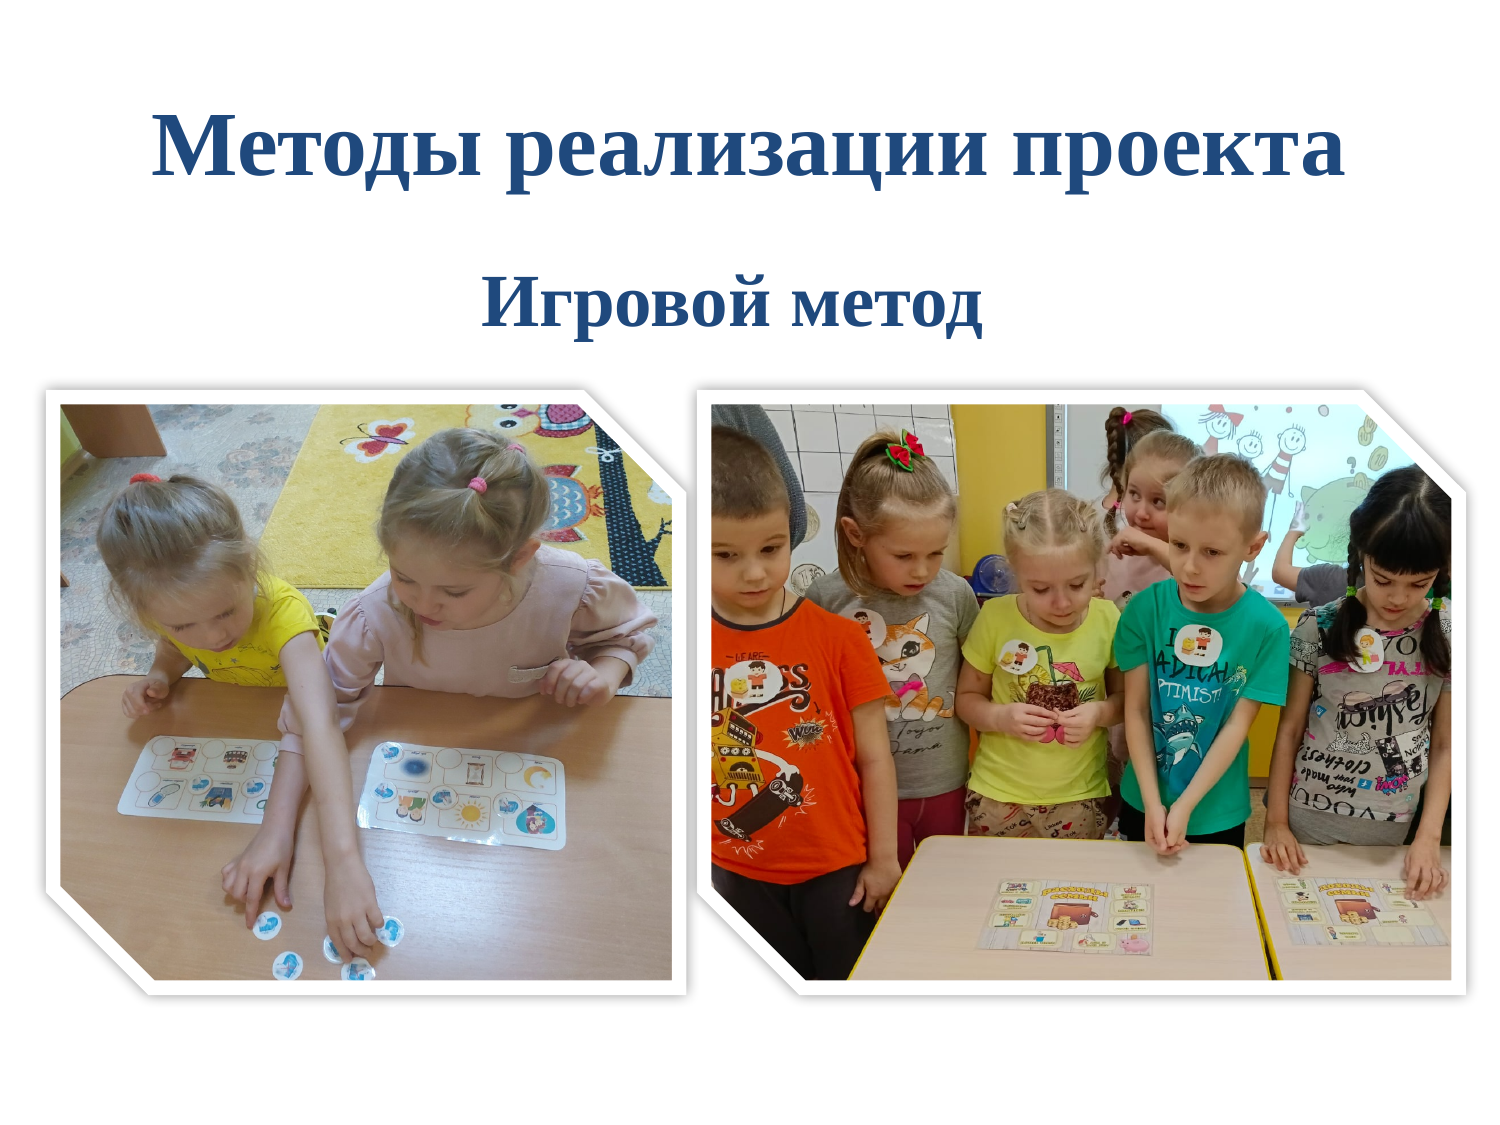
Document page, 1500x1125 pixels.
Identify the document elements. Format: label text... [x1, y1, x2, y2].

picture [703, 396, 1459, 988]
title Методы реализации проекта [75, 45, 1425, 233]
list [52, 396, 680, 988]
list Игровой метод [253, 243, 1211, 409]
